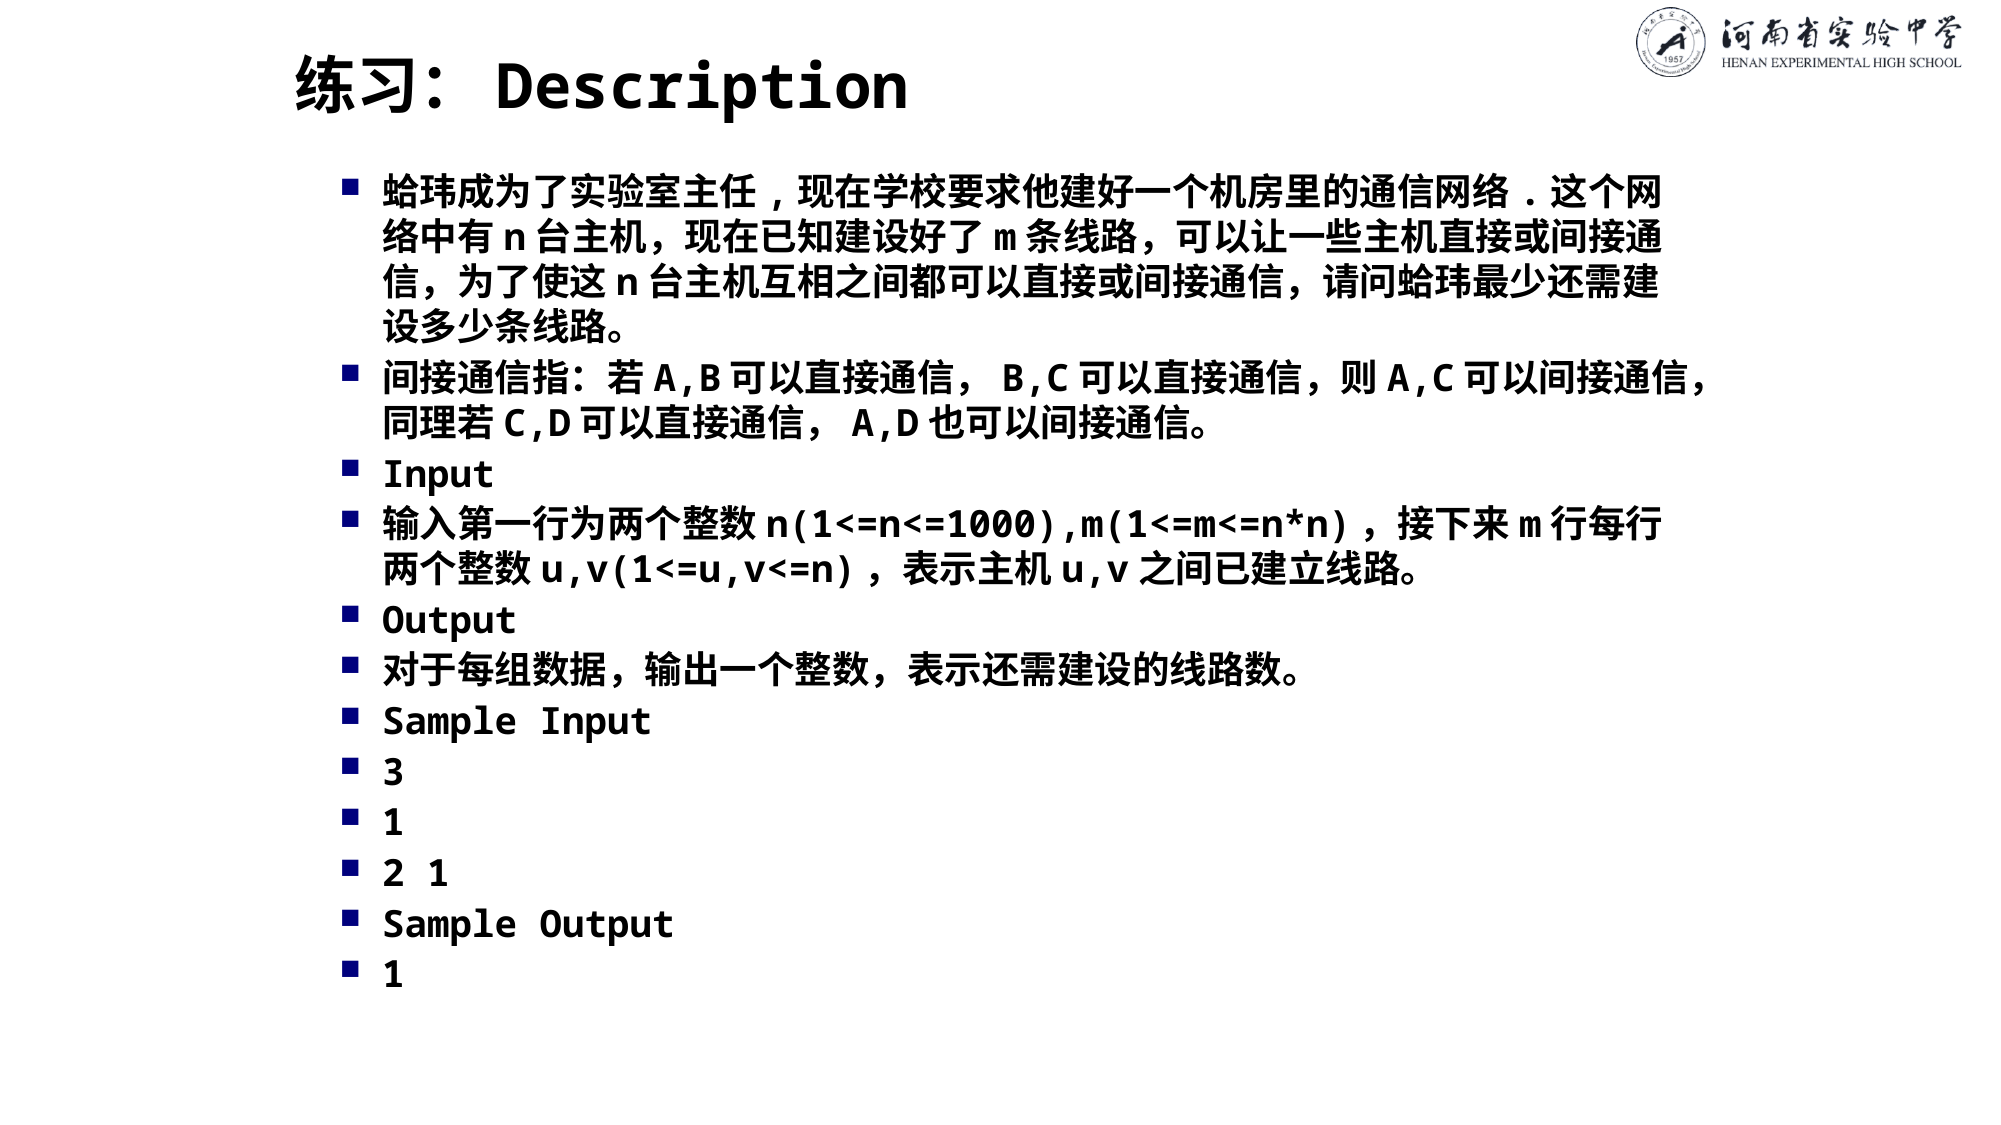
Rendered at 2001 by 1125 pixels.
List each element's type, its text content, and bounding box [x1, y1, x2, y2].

list 蛤玮成为了实验室主任,现在学校要求他建好一个机房里的通信网络.这个网络中有n台主机，现在已知建设好了m条线路，可以让一些主机直接或间接通信，为了使这n台主机互相之间都可以直接或间接通信，请问蛤玮最少还需建设多少条线路。 间接通信指：若A,B可以直接通信，B,C可以直接通信，则A,C可以间接通信，同理若C,D可以直接通信，A,D也可以间接通信。 Input 输入第一行为两个整数n(1<=n<=1000),m(1<=m<=n*n)，接下来m行每行两个整数u,v(1<=u,v<=n)，表示主机u,v之间已建立线路。 Output 对于每组数据，输出一个整数，表示还需建设的线路数。 Sample Input 3 1 2 1 Sample Output 1 [324, 160, 1709, 1094]
title 练习：Description [279, 19, 1630, 149]
